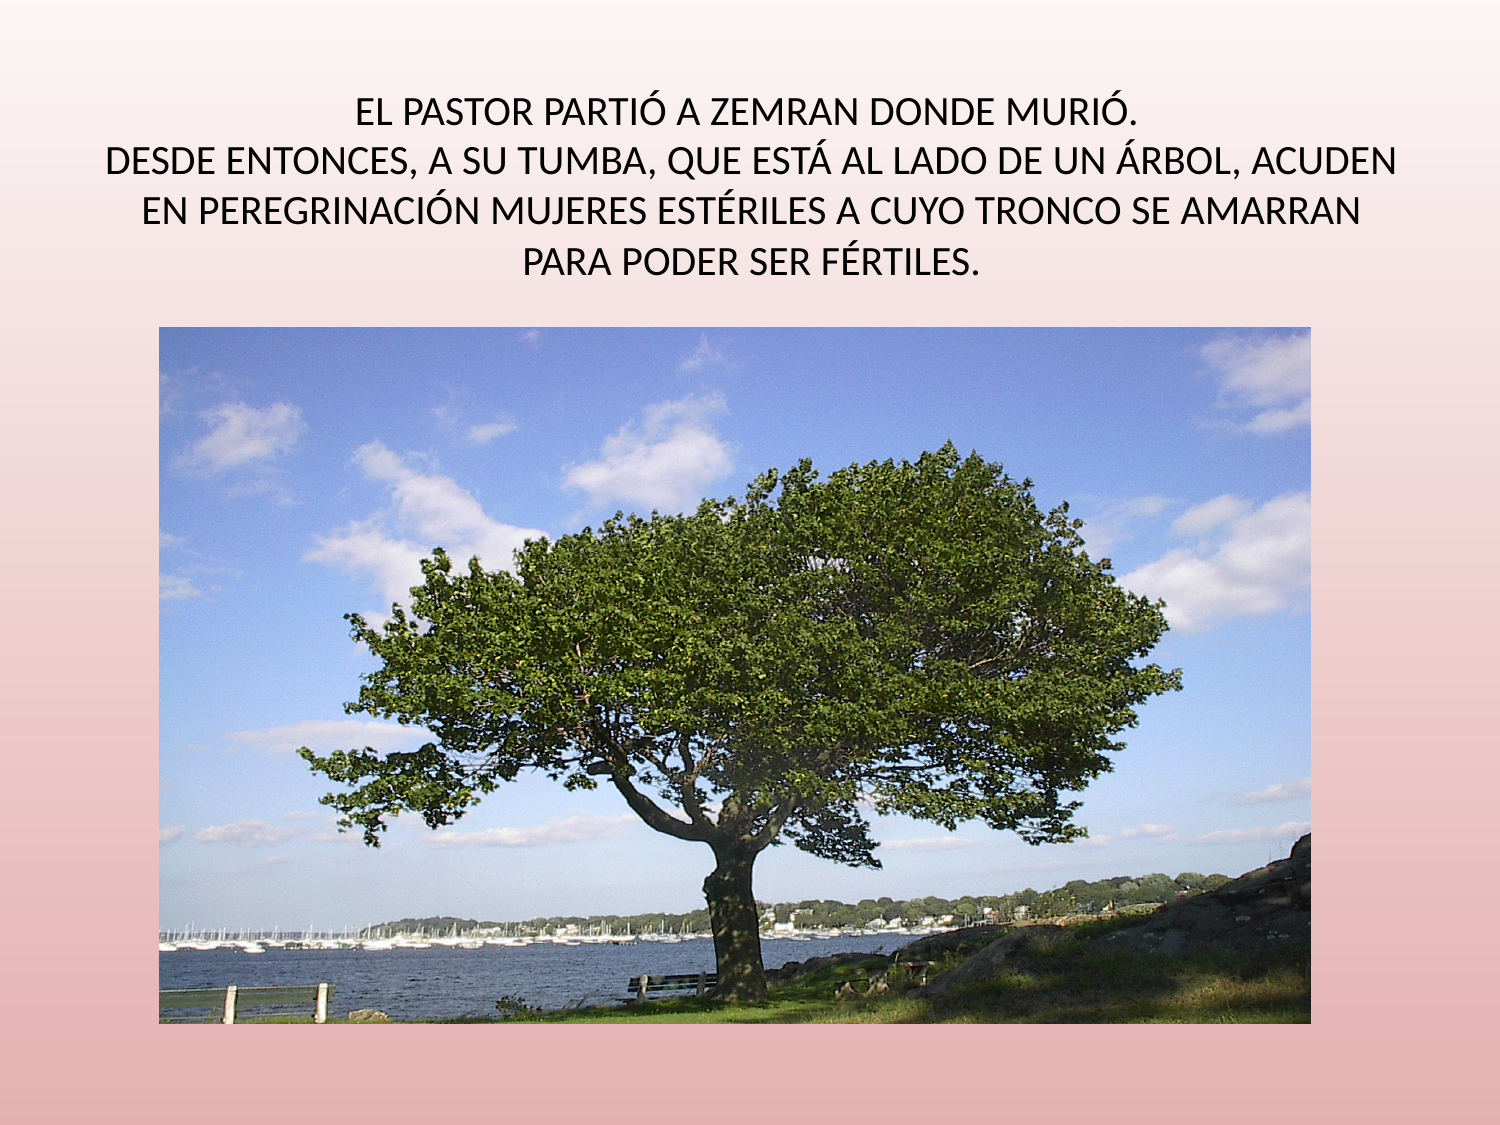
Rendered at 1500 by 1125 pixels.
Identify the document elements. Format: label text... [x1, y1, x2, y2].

title EL PASTOR PARTIÓ A ZEMRAN DONDE MURIÓ. DESDE ENTONCES, A SU TUMBA, QUE ESTÁ AL LADO DE UN ÁRBOL, ACUDEN EN PEREGRINACIÓN MUJERES ESTÉRILES A CUYO TRONCO SE AMARRAN PARA PODER SER FÉRTILES. [76, 66, 1427, 301]
picture [159, 326, 1311, 1024]
